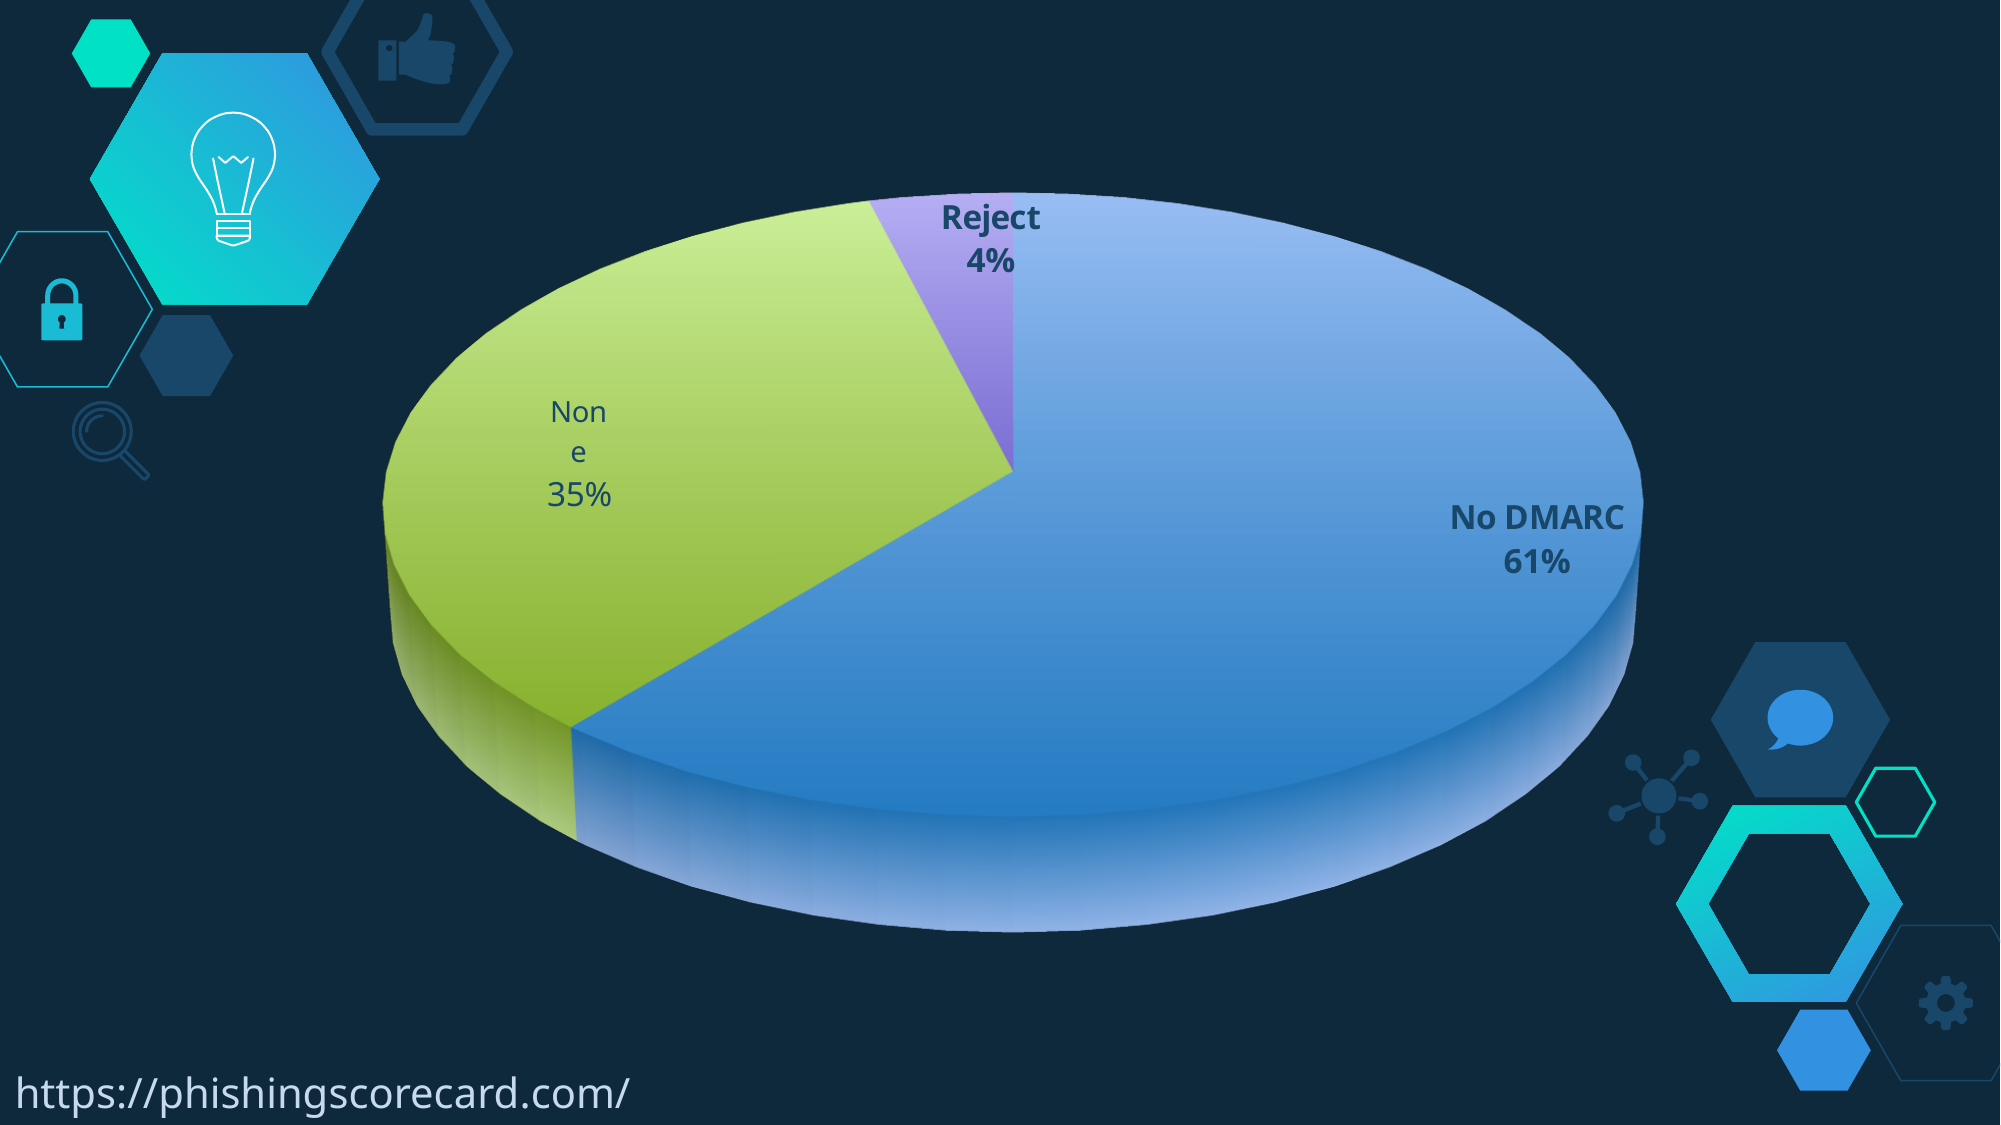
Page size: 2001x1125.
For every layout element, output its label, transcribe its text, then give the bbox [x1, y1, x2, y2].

text_box https://phishingscorecard.com/ [0, 1059, 671, 1125]
chart [255, 66, 1745, 1060]
